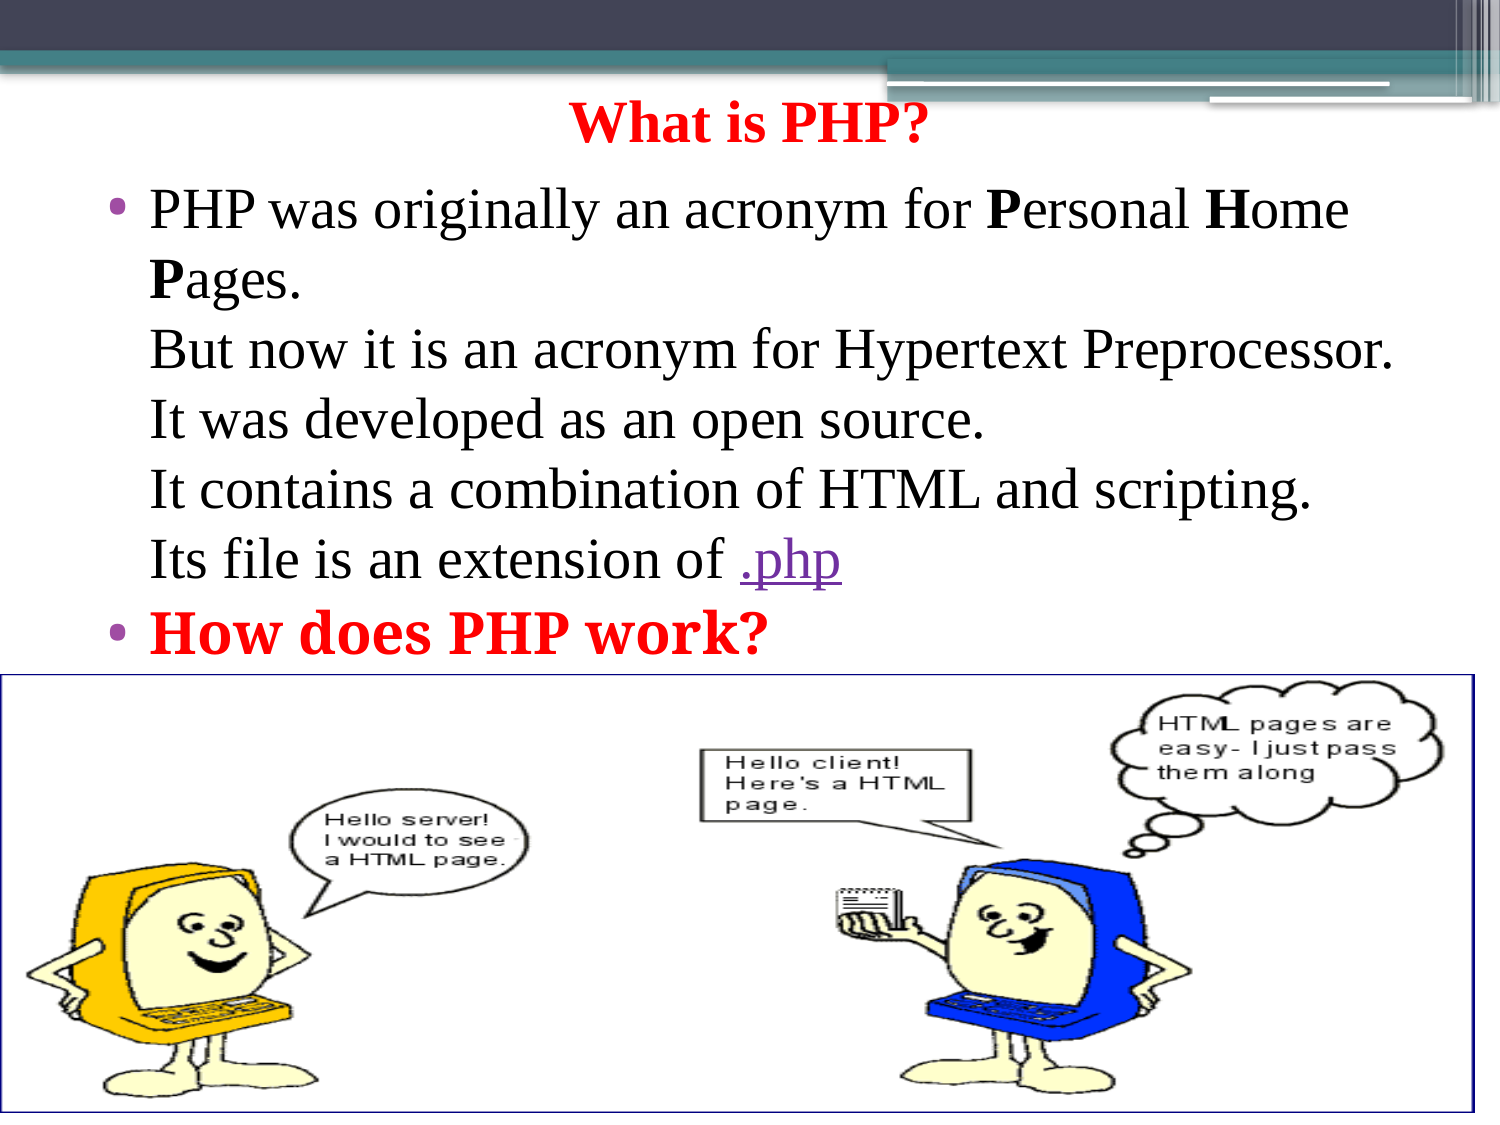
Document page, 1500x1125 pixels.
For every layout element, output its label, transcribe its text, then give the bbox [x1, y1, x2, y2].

picture [0, 674, 1476, 1113]
list PHP was originally an acronym for Personal Home Pages. But now it is an acronym for Hypertext Preprocessor. It was developed as an open source. It contains a combination of HTML and scripting. Its file is an extension of .php How does PHP work? [75, 162, 1425, 671]
title What is PHP? [75, 75, 1425, 162]
